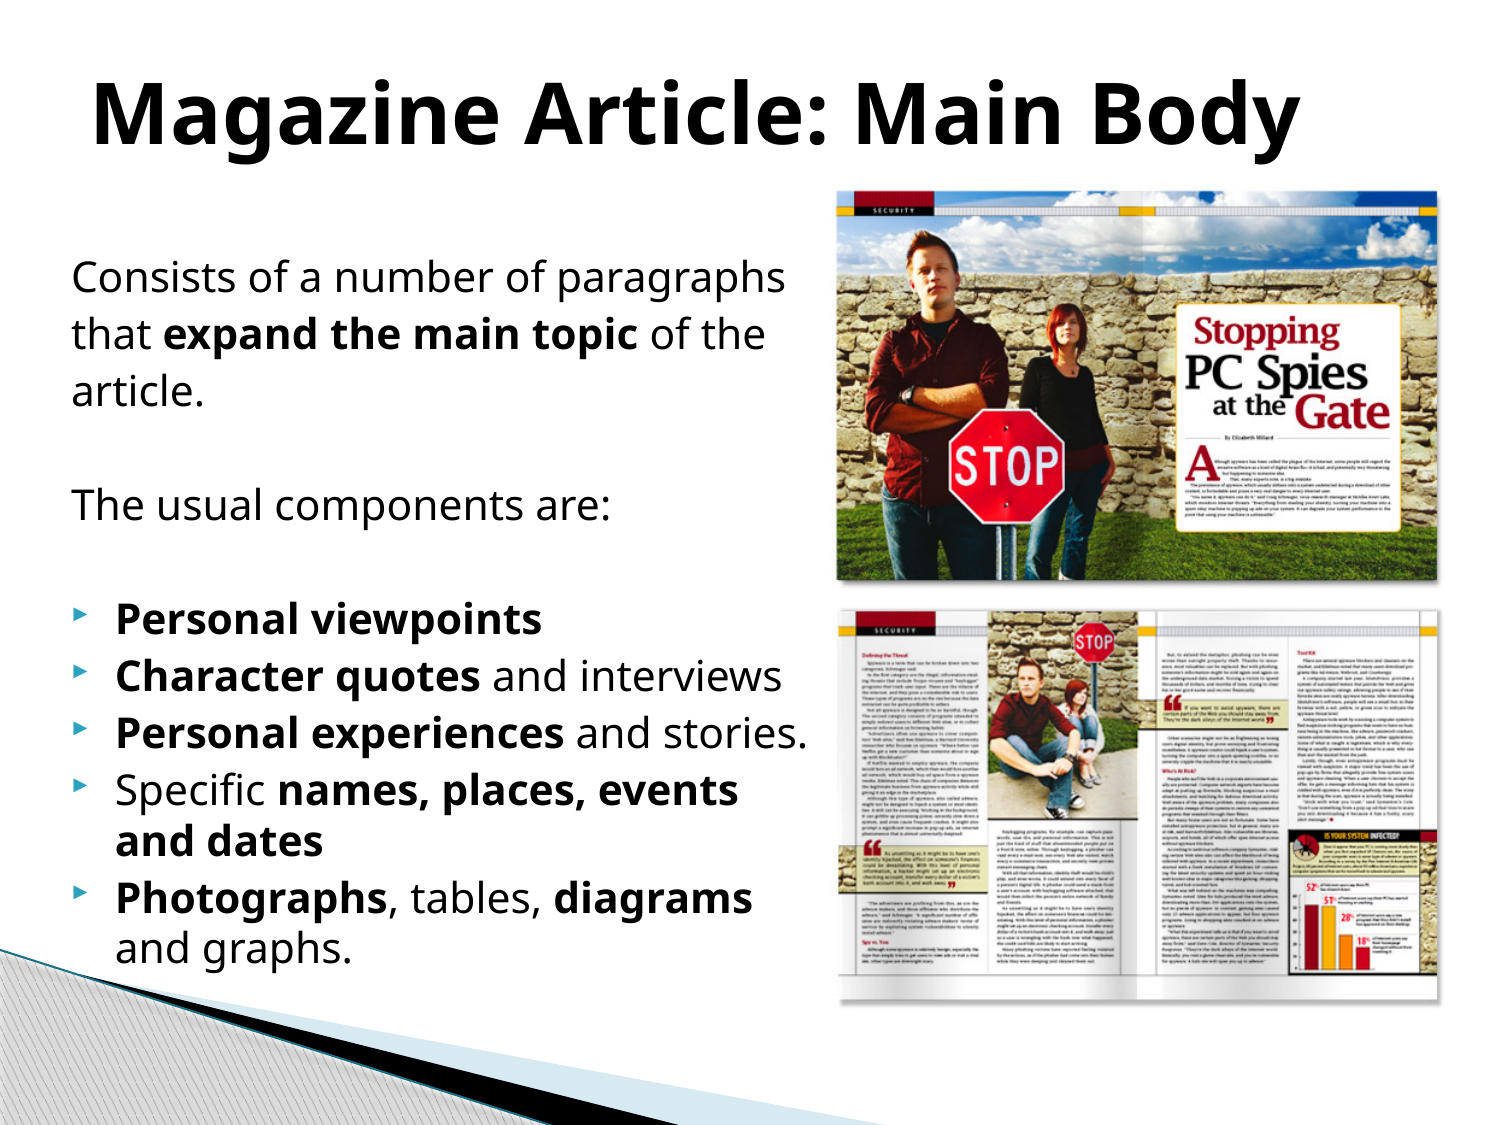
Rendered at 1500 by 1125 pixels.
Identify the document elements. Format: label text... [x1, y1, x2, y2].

title Magazine Article: Main Body [75, 45, 1425, 175]
list Consists of a number of paragraphs that expand the main topic of the article. The usual components are: dings. Personal viewpoints Character quotes and interviews Personal experiences and stories. Specific names, places, events and dates Photographs, tables, diagrams and graphs. [37, 243, 806, 986]
picture [812, 174, 1460, 1015]
